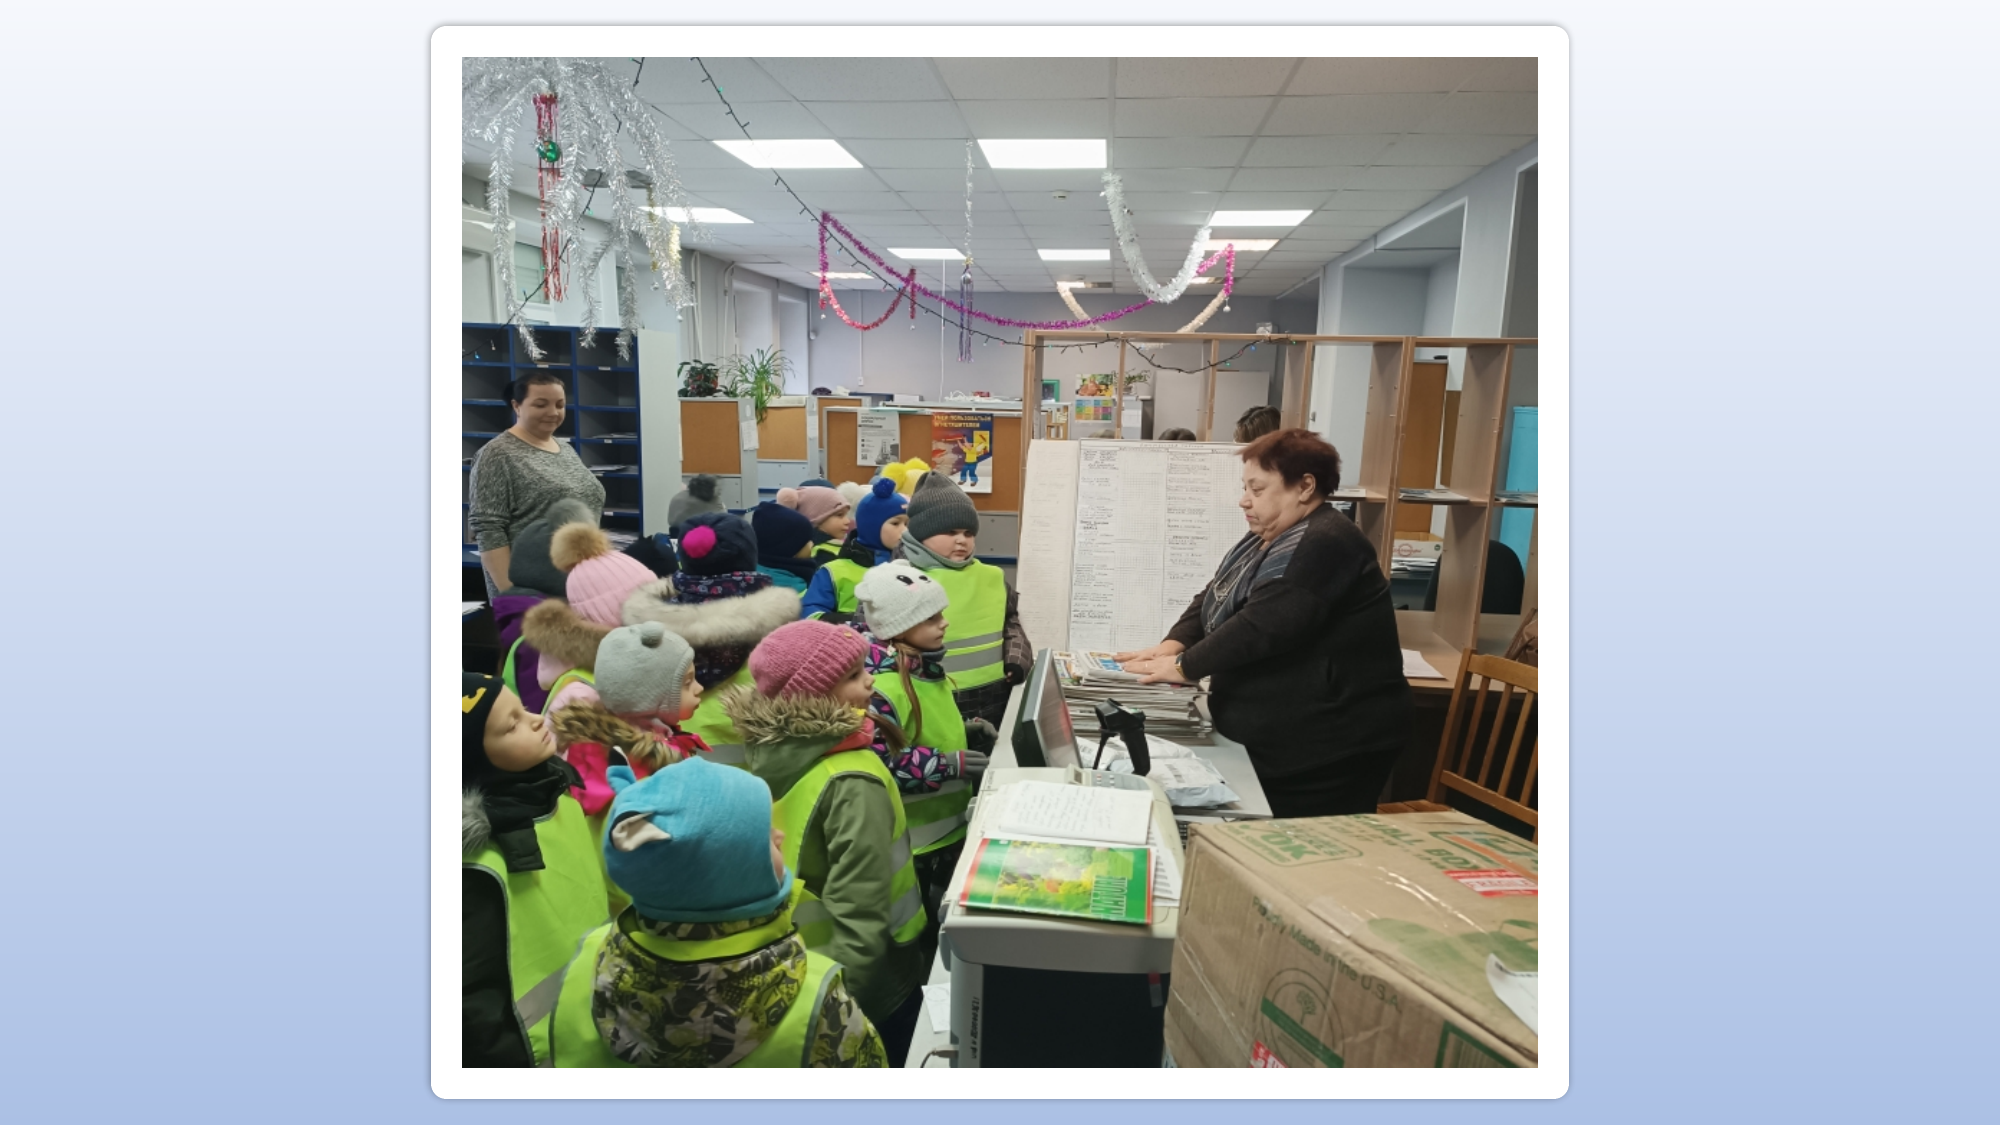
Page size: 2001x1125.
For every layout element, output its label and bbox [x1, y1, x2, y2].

picture [461, 57, 1538, 1068]
